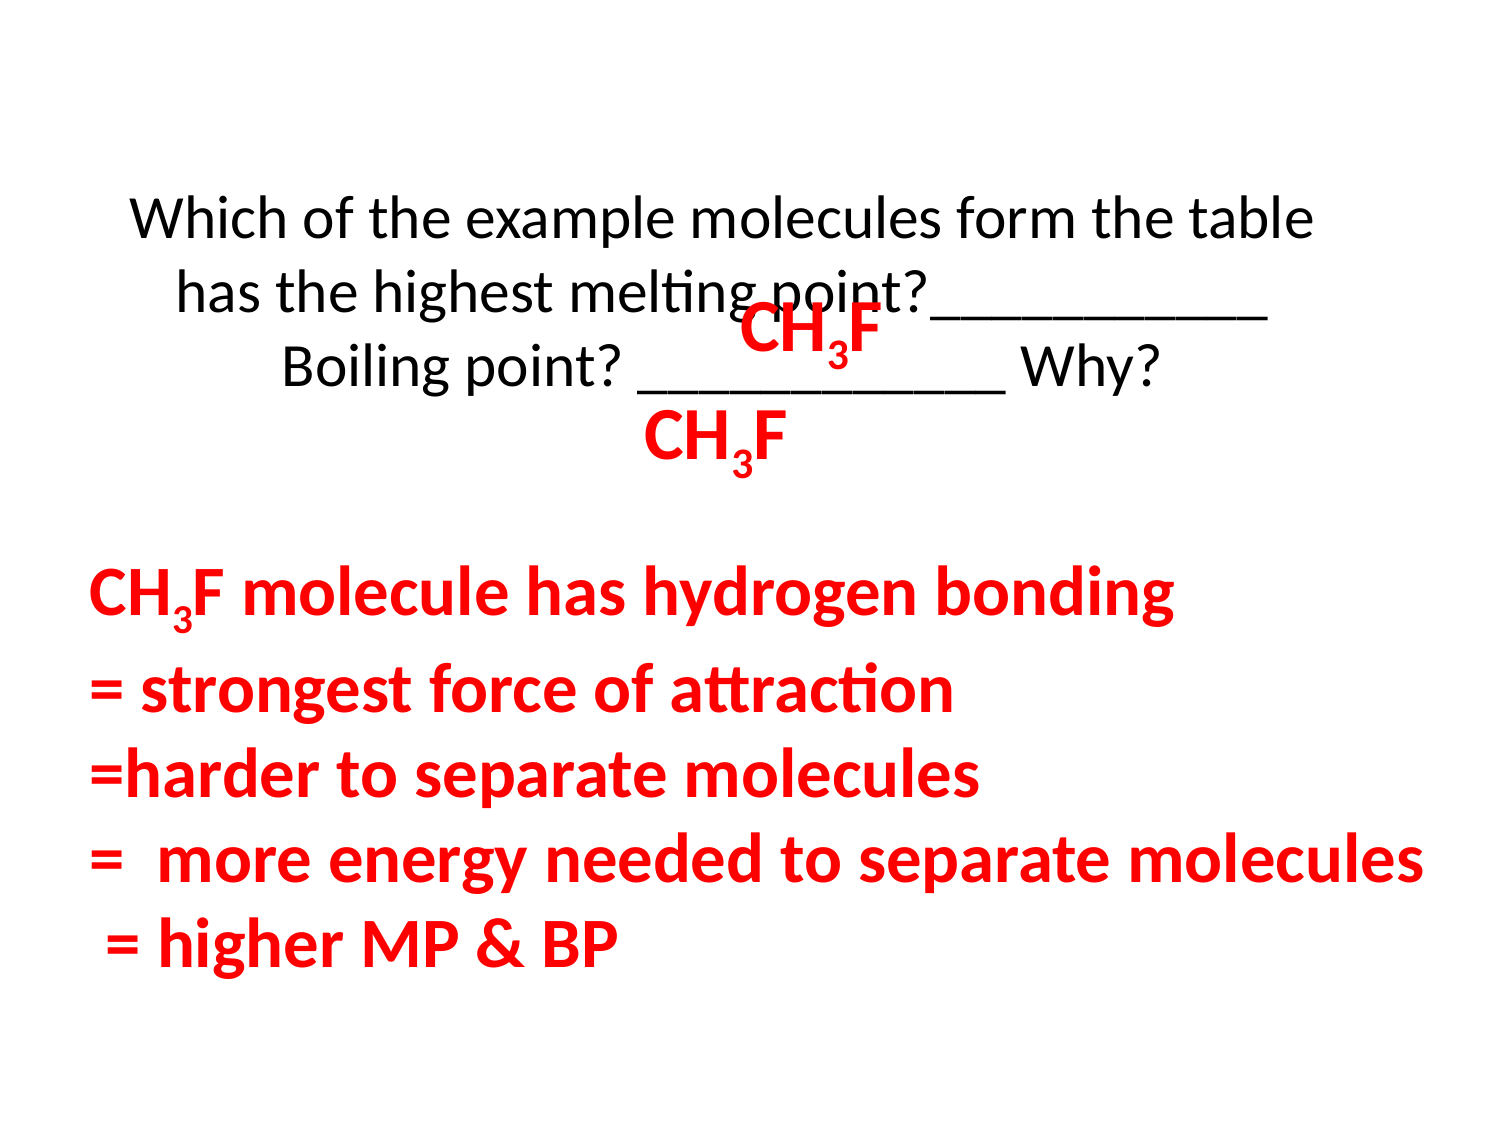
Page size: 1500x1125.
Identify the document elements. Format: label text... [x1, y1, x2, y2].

text_box CH3F [629, 376, 820, 495]
text_box CH3F [725, 268, 916, 386]
text_box CH3F molecule has hydrogen bonding = strongest force of attraction =harder to separate molecules = more energy needed to separate molecules = higher MP & BP [75, 537, 1500, 989]
title Which of the example molecules form the table has the highest melting point?___________ Boiling point? ____________ Why? [85, 167, 1361, 409]
